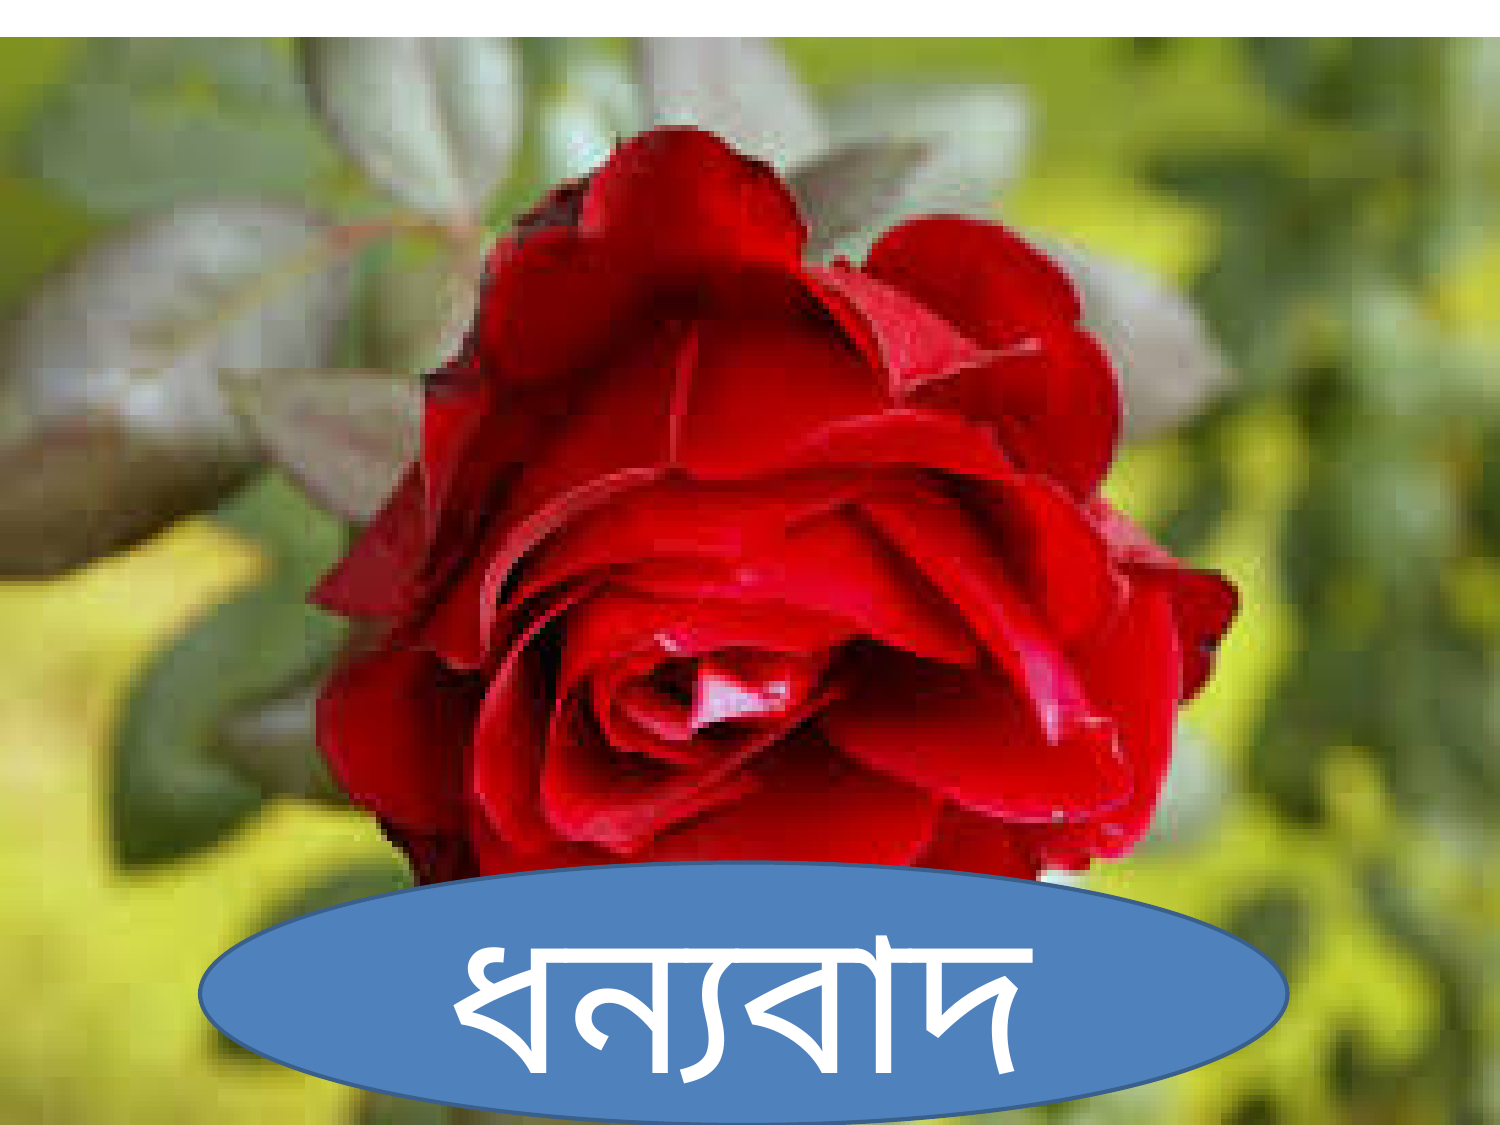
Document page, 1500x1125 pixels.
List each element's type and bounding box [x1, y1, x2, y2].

list [0, 37, 1500, 1125]
